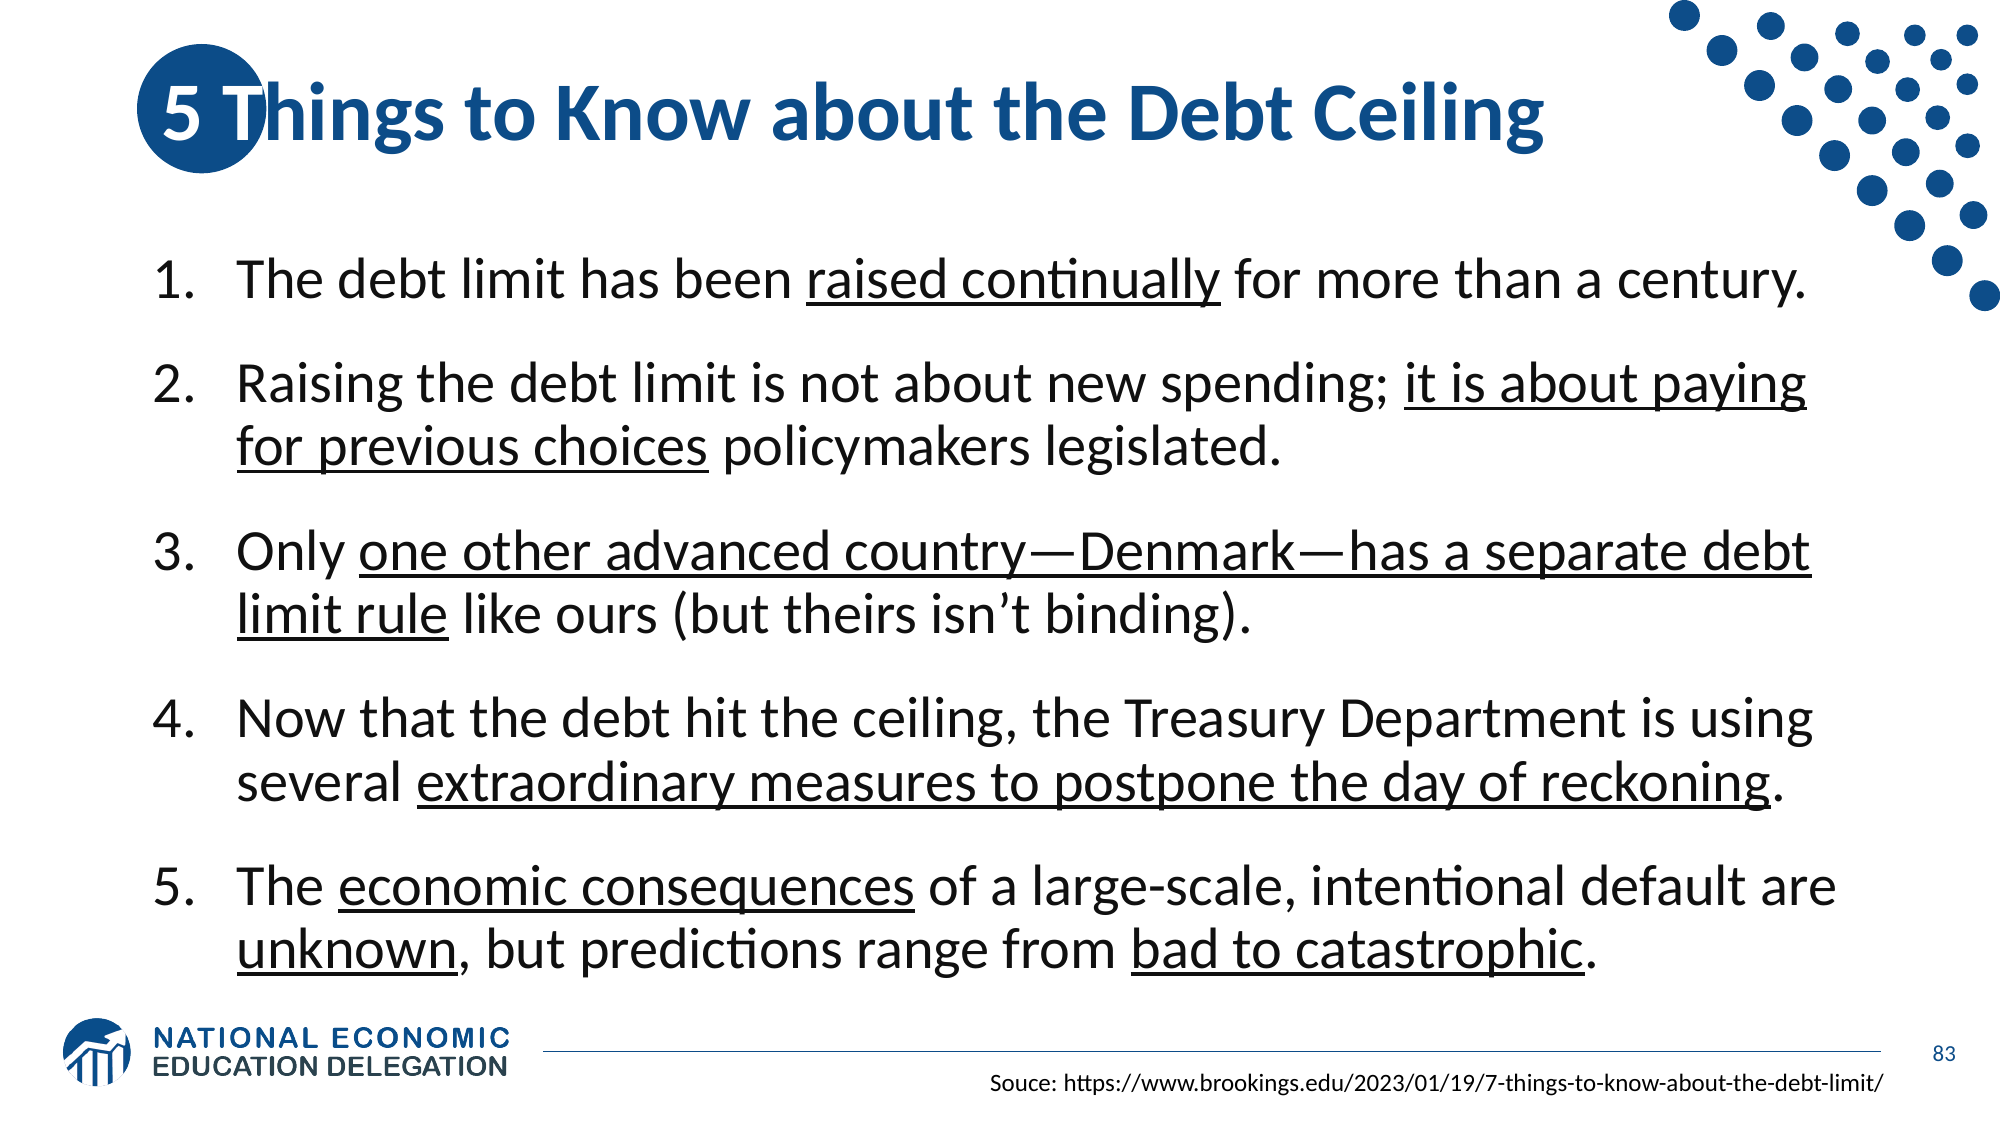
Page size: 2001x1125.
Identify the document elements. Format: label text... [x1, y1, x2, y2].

title 5 Things to Know about the Debt Ceiling [146, 5, 1872, 223]
text_box Souce: https://www.brookings.edu/2023/01/19/7-things-to-know-about-the-debt-limit/ [975, 1059, 1901, 1104]
list The debt limit has been raised continually for more than a century. Raising the debt limit is not about new spending; it is about paying for previous choices policymakers legislated. Only one other advanced country—Denmark—has a separate debt limit rule like ours (but theirs isn’t binding). Now that the debt hit the ceiling, the Treasury Department is using several extraordinary measures to postpone the day of reckoning. The economic consequences of a large-scale, intentional default are unknown, but predictions range from bad to catastrophic. [137, 257, 1863, 972]
picture [55, 1013, 520, 1091]
slide_number 83 [1521, 1022, 1972, 1082]
